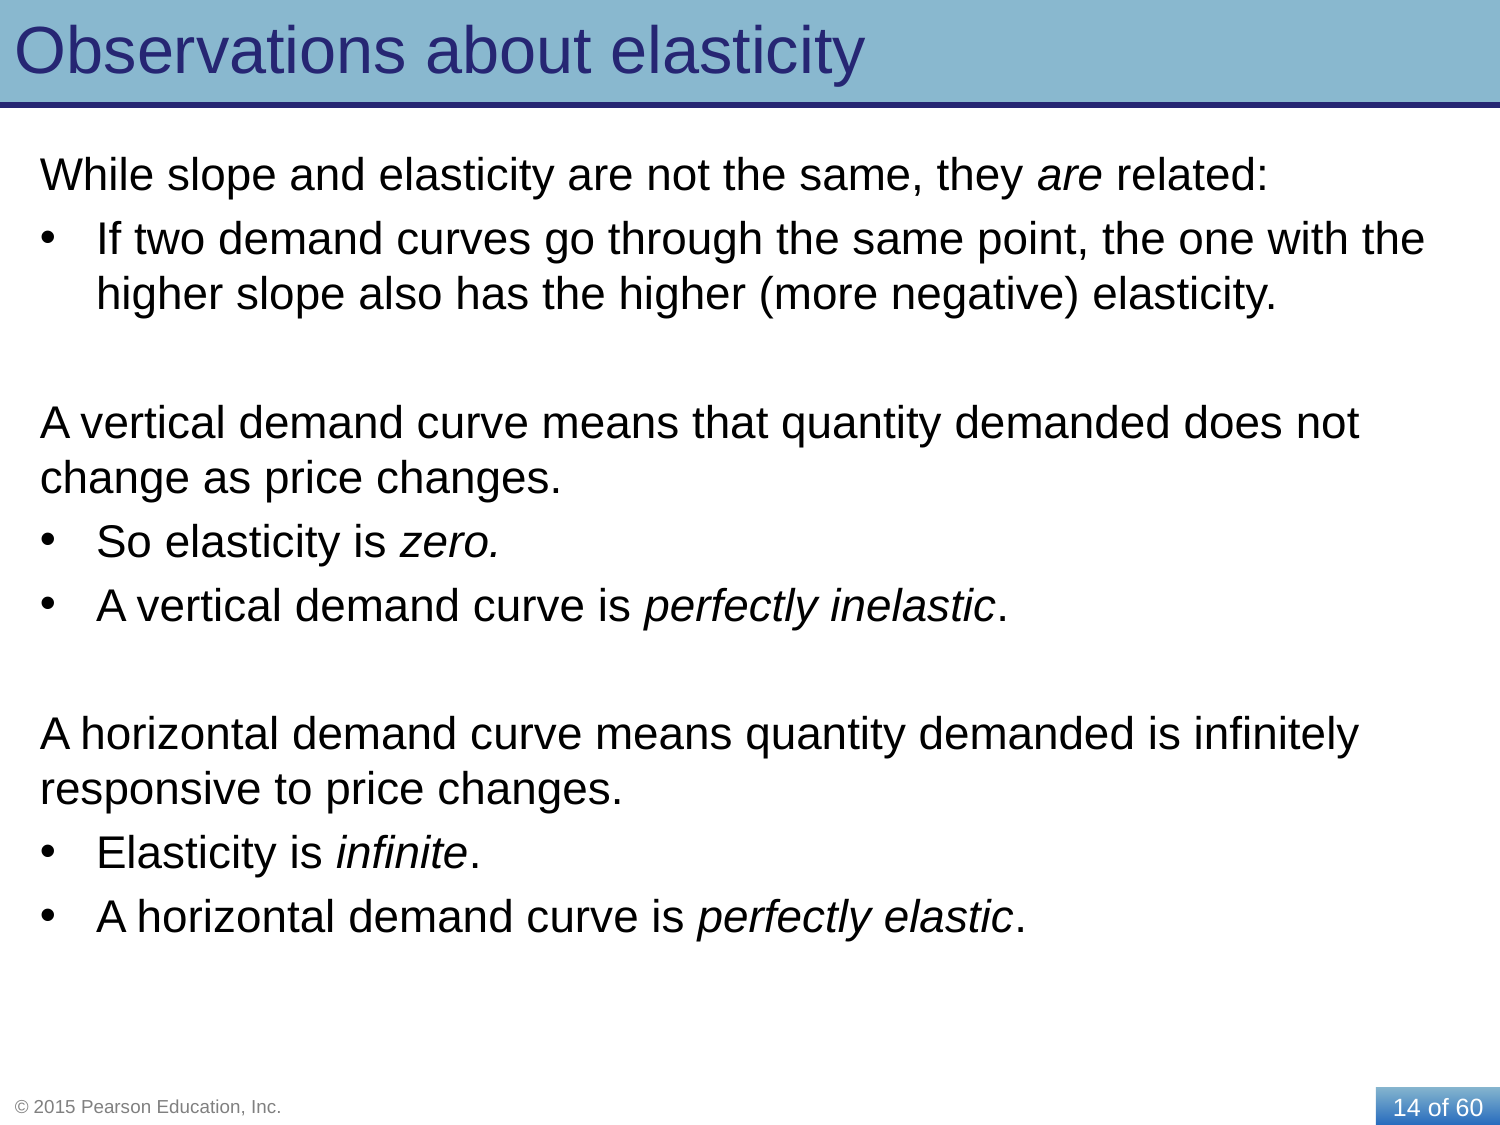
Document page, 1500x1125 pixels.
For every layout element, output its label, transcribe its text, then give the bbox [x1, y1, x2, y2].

title Observations about elasticity [0, 0, 1500, 105]
list While slope and elasticity are not the same, they are related: If two demand curves go through the same point, the one with the higher slope also has the higher (more negative) elasticity. A vertical demand curve means that quantity demanded does not change as price changes. So elasticity is zero. A vertical demand curve is perfectly inelastic. A horizontal demand curve means quantity demanded is infinitely responsive to price changes. Elasticity is infinite. A horizontal demand curve is perfectly elastic. [24, 137, 1475, 1063]
